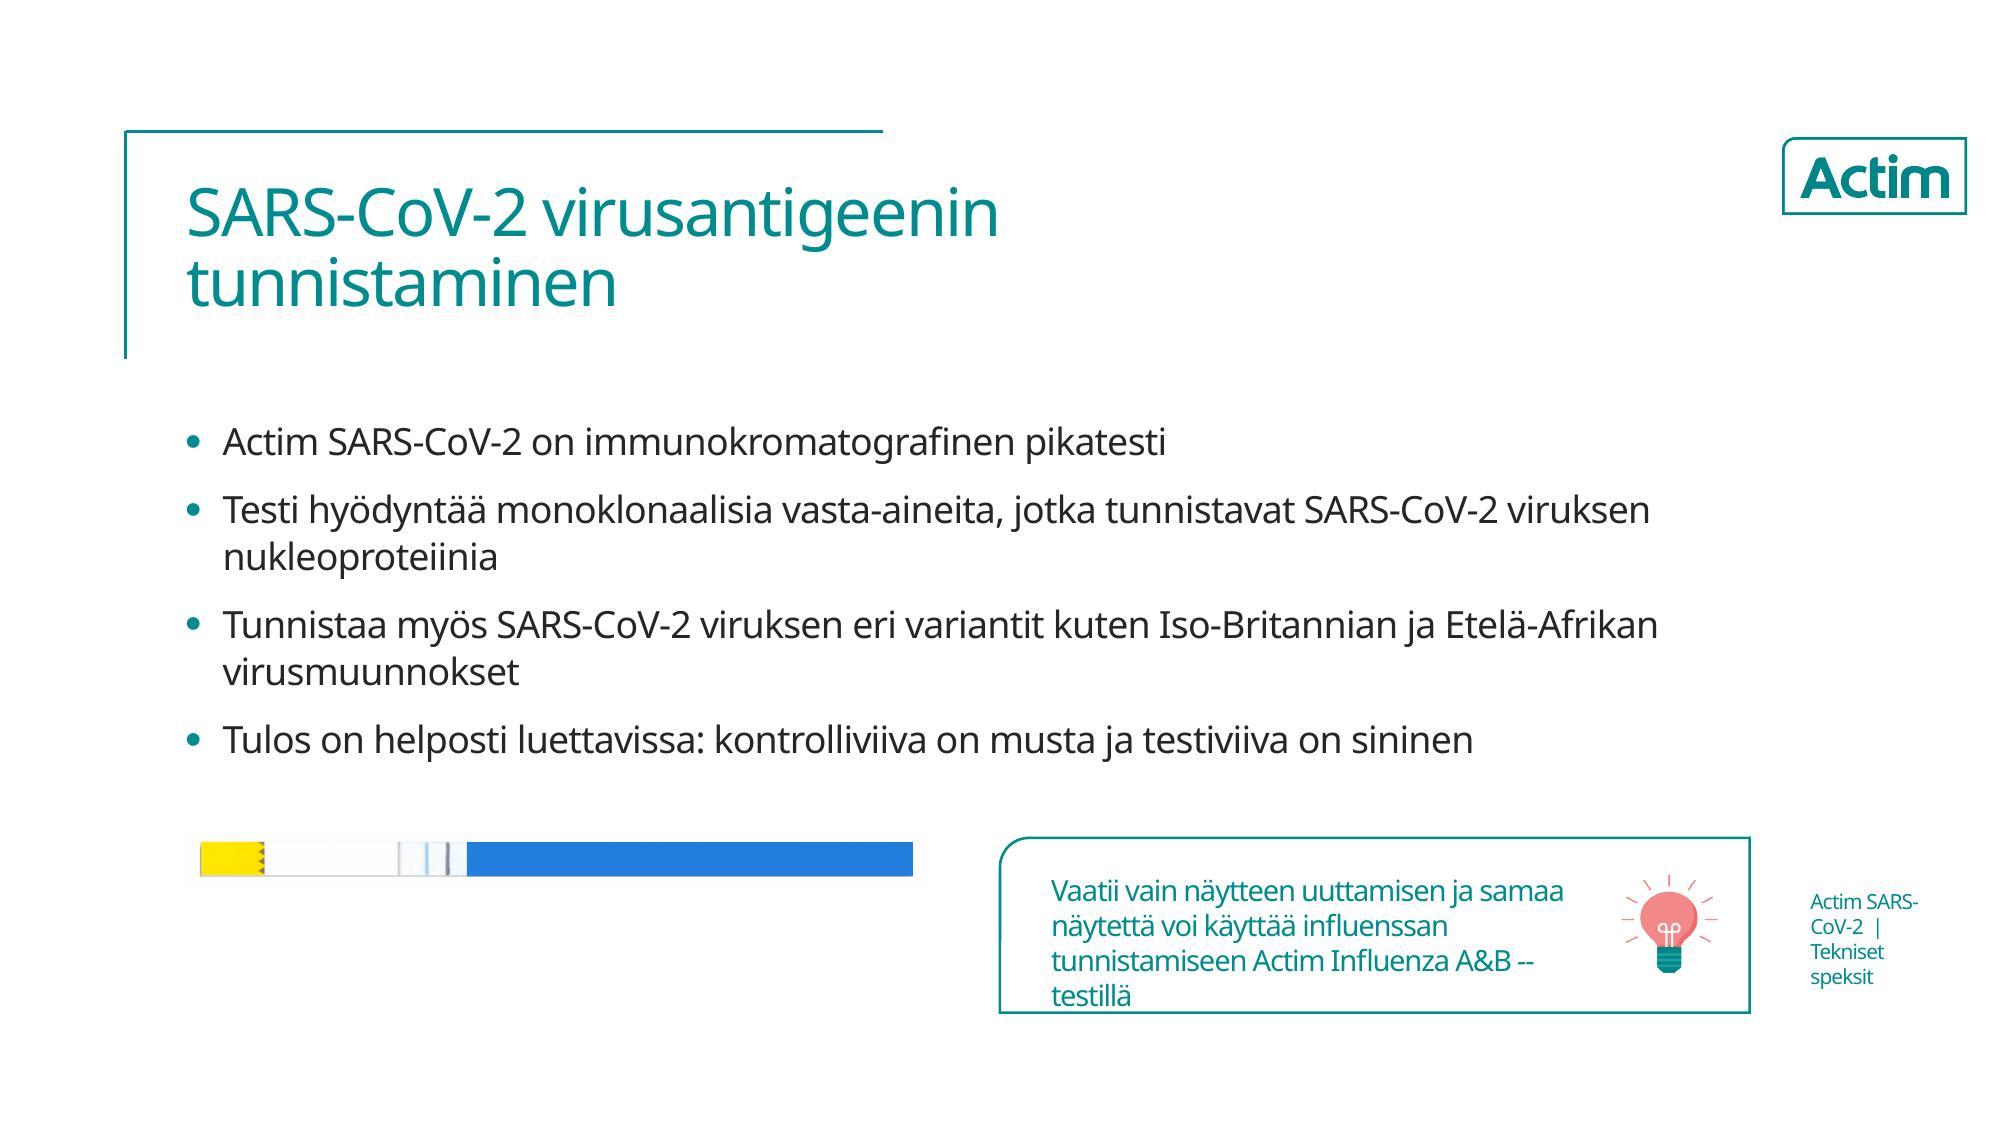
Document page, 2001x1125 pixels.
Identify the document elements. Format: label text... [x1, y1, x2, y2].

footer Actim SARS-CoV-2 | Tekniset speksit [1787, 340, 1942, 996]
list Actim SARS-CoV-2 on immunokromatografinen pikatesti Testi hyödyntää monoklonaalisia vasta-aineita, jotka tunnistavat SARS-CoV-2 viruksen nukleoproteiinia Tunnistaa myös SARS-CoV-2 viruksen eri variantit kuten Iso-Britannian ja Etelä-Afrikan virusmuunnokset Tulos on helposti luettavissa: kontrolliviiva on musta ja testiviiva on sininen [184, 408, 1750, 988]
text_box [999, 837, 1754, 1013]
picture [1749, 104, 2000, 248]
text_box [184, 830, 929, 891]
title SARS-CoV-2 virusantigeenin tunnistaminen [186, 132, 1124, 361]
